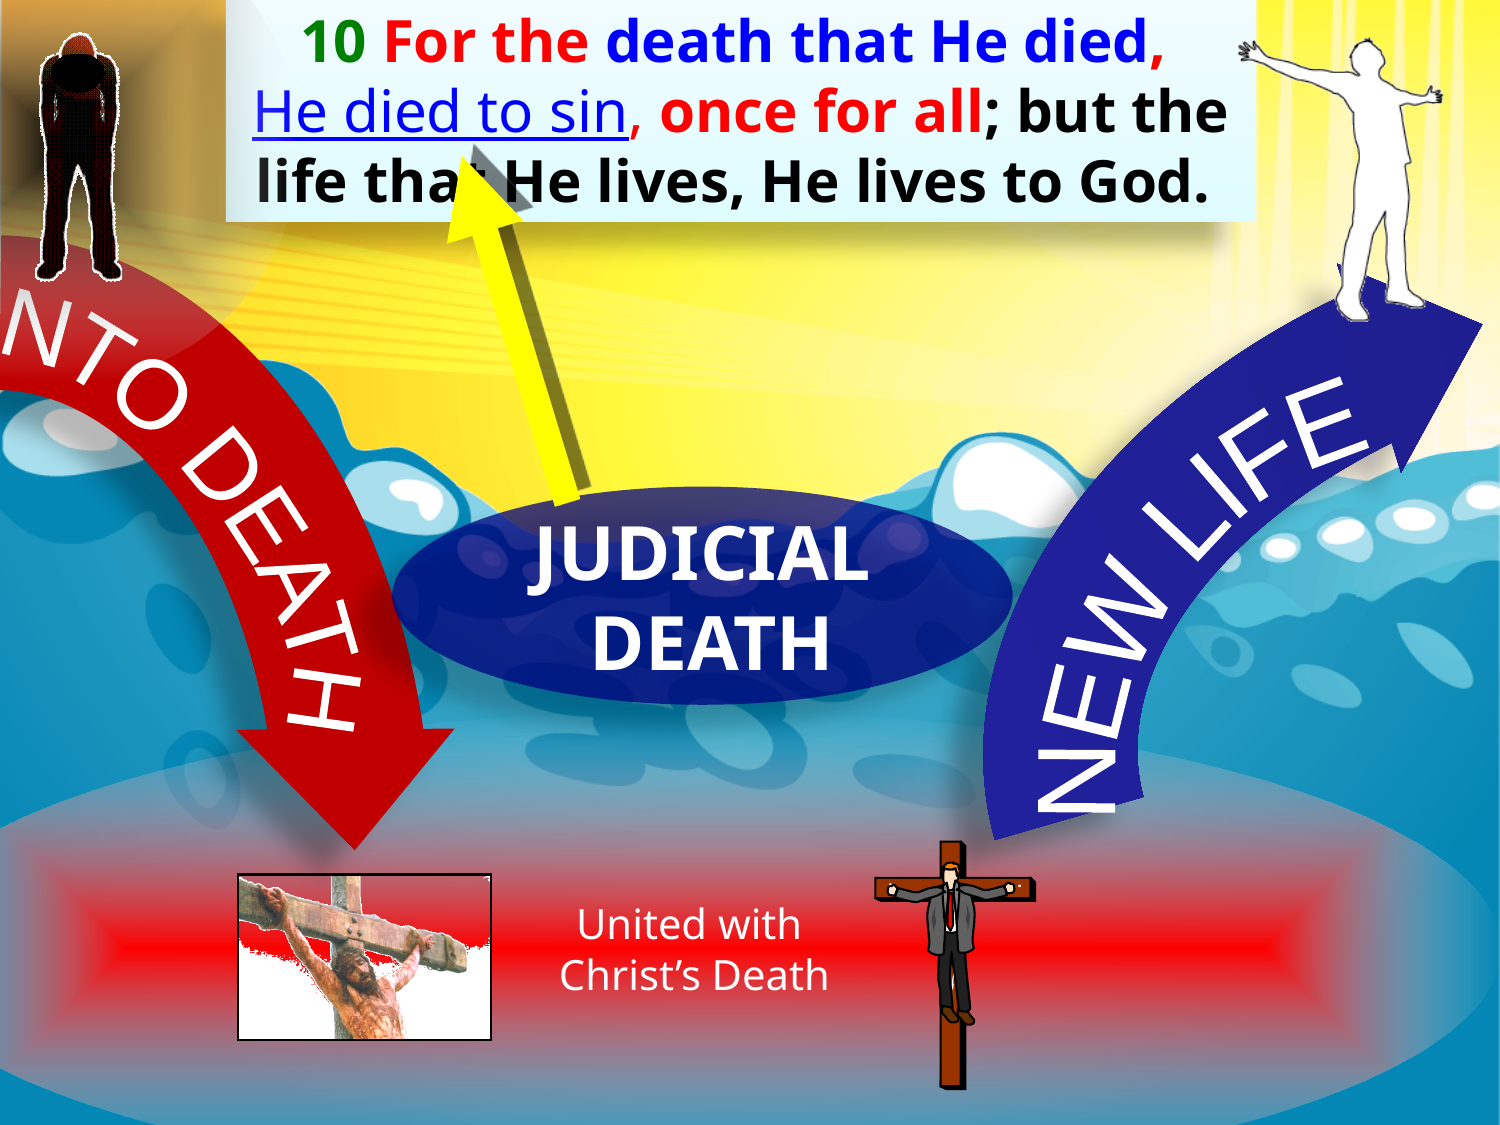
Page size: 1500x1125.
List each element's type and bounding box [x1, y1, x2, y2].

text_box [874, 840, 1037, 1091]
picture [0, 0, 1500, 1125]
